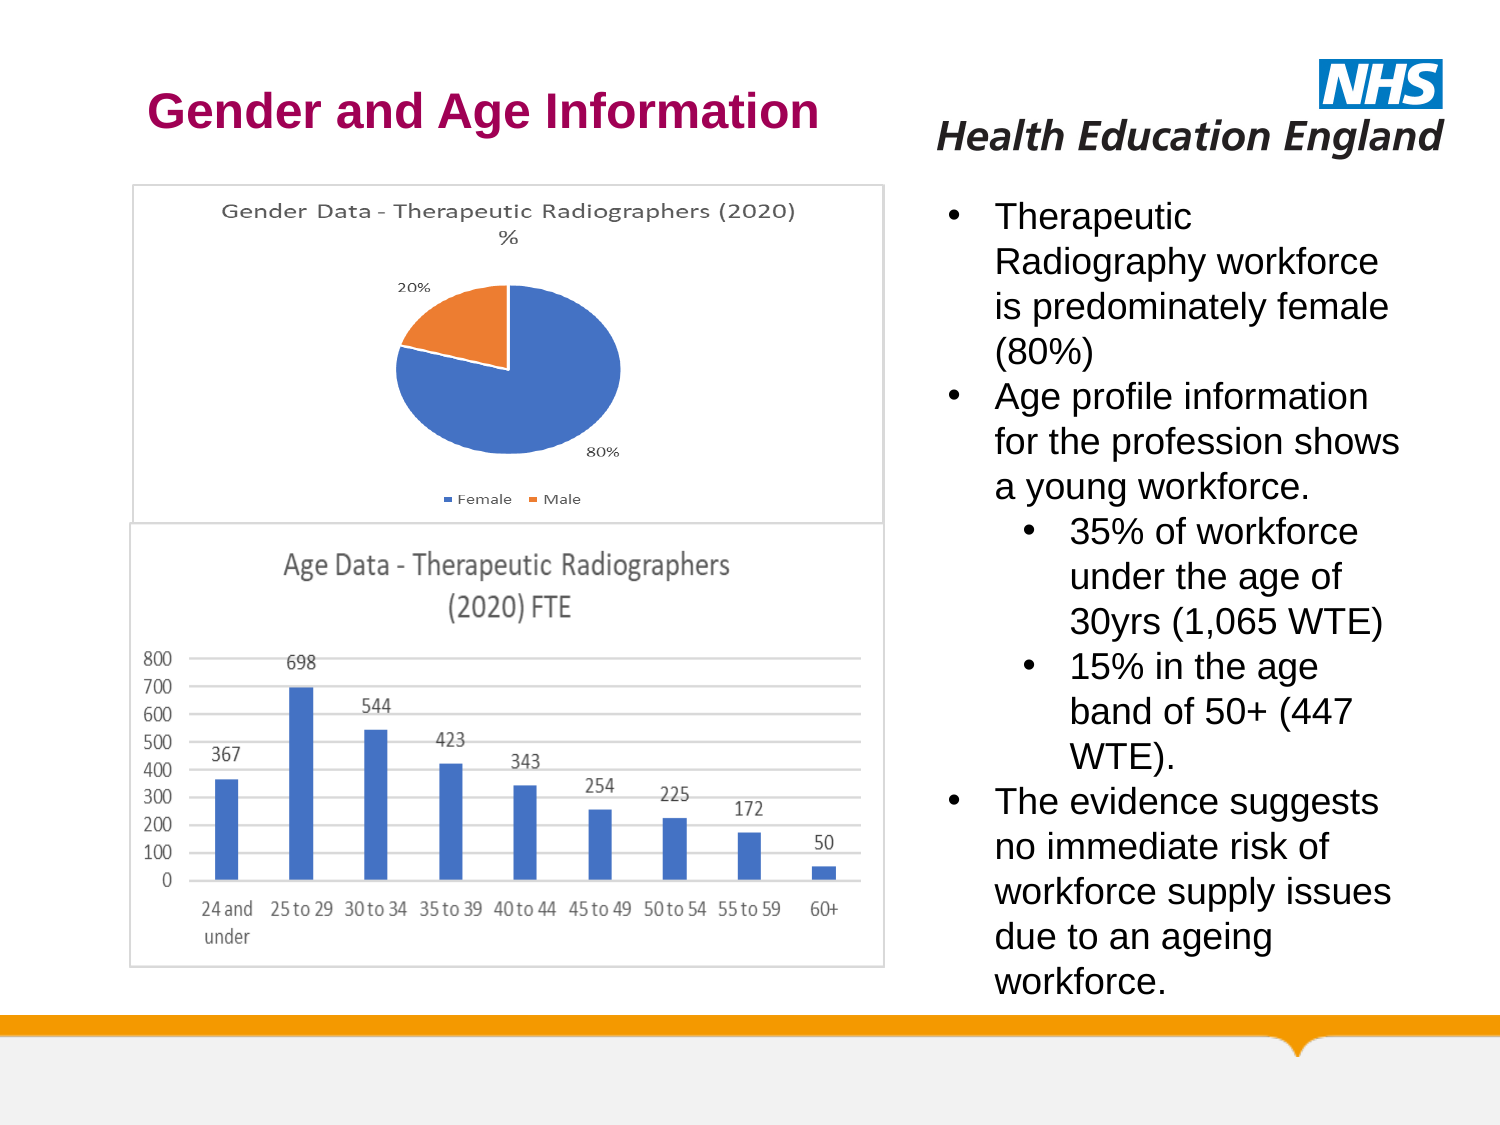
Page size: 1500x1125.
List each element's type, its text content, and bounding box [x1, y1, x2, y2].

picture [128, 184, 885, 969]
text_box Therapeutic Radiography workforce is predominately female (80%) Age profile information for the profession shows a young workforce. 35% of workforce under the age of 30yrs (1,065 WTE) 15% in the age band of 50+ (447 WTE). The evidence suggests no immediate risk of workforce supply issues due to an ageing workforce. [932, 184, 1419, 1010]
title Gender and Age Information [132, 40, 1326, 185]
picture [1326, 59, 1445, 160]
